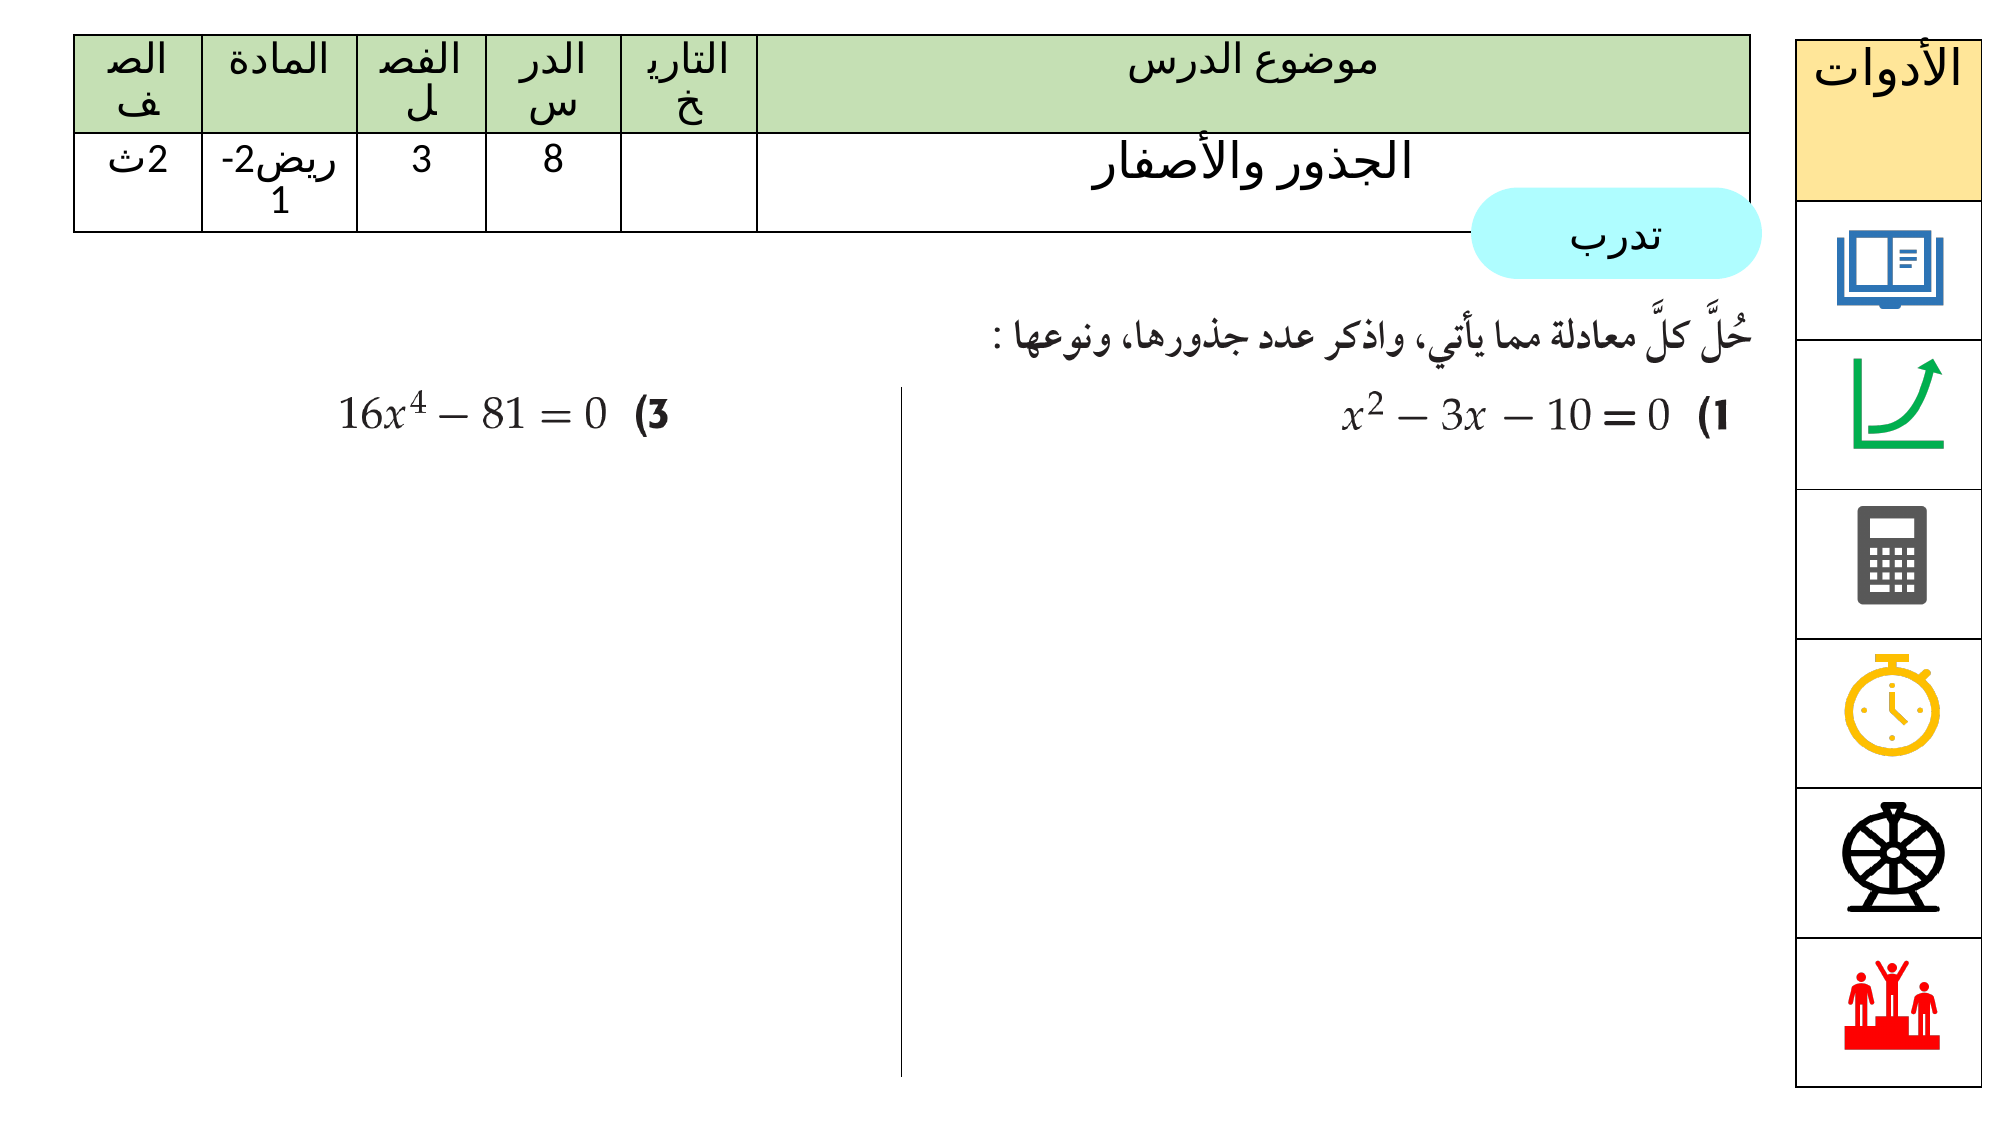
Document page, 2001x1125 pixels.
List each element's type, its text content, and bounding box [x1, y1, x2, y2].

picture [1832, 211, 1948, 327]
picture [1827, 802, 1961, 912]
picture [1825, 642, 1959, 768]
picture [237, 370, 700, 449]
picture [1835, 948, 1949, 1062]
picture [980, 293, 1763, 449]
picture [1835, 340, 1962, 467]
text_box تدرب [1470, 186, 1764, 281]
picture [1833, 496, 1951, 614]
